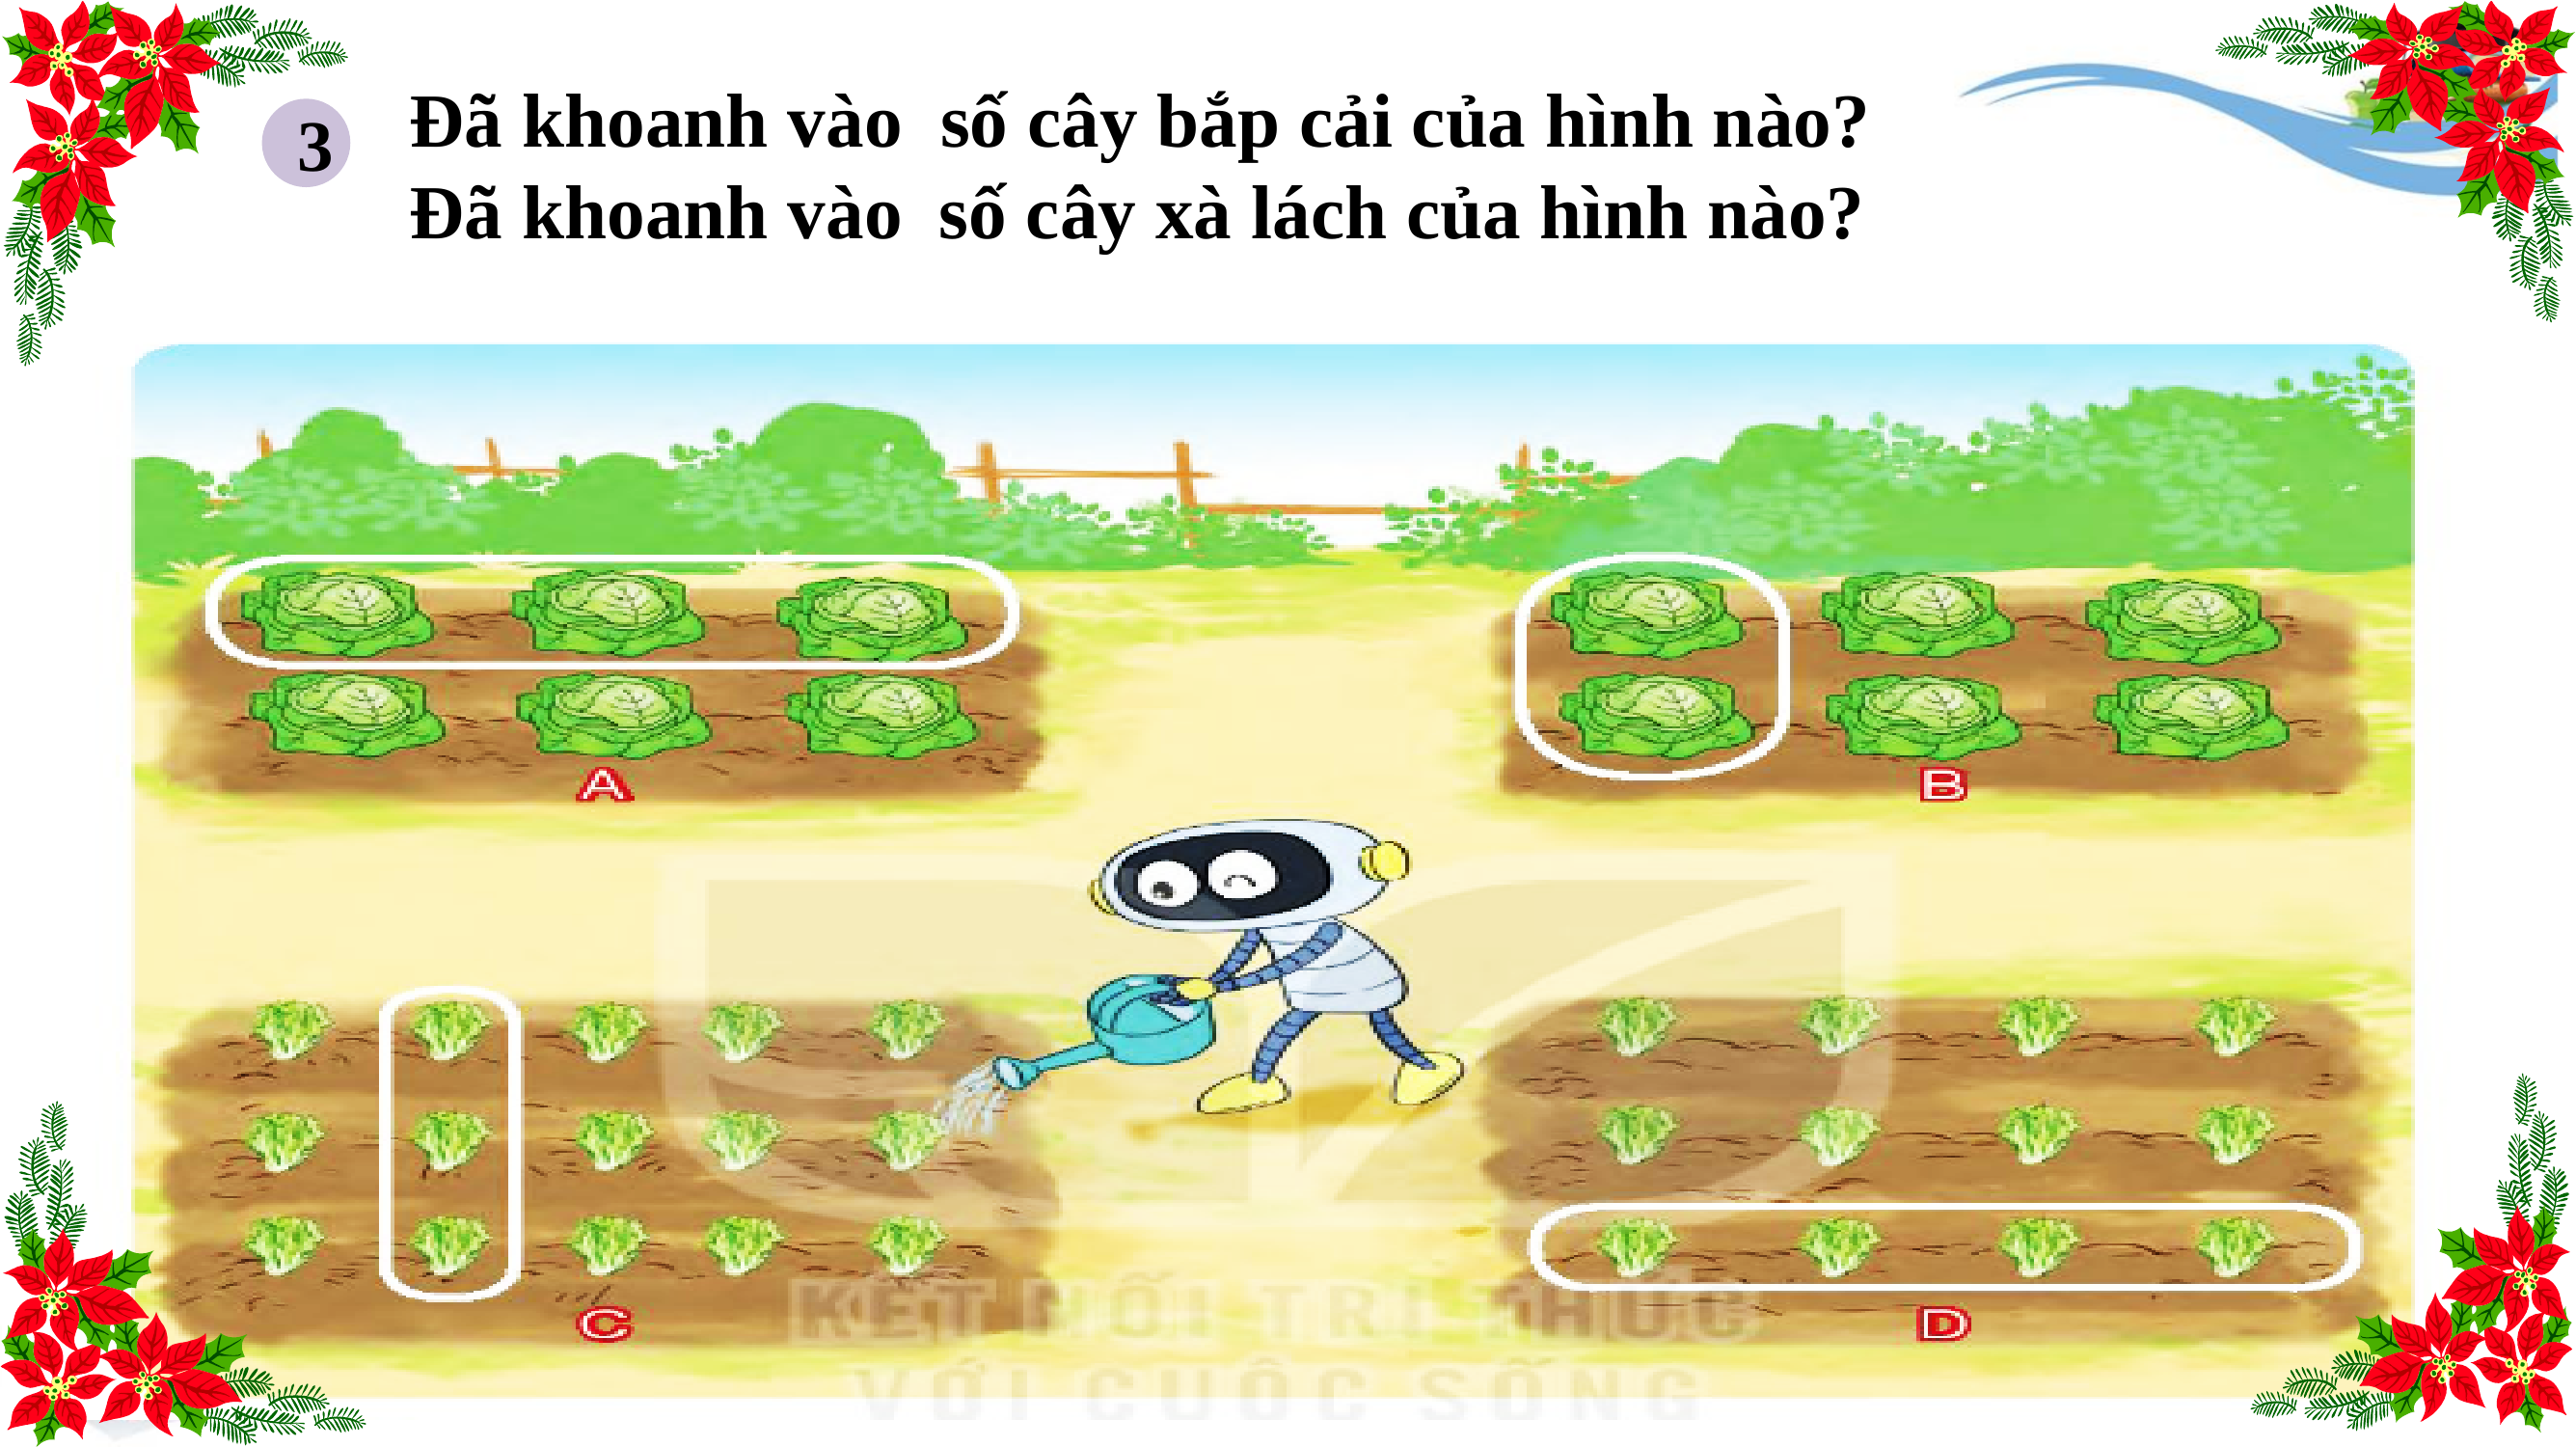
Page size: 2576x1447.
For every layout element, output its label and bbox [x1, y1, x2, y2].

picture [0, 0, 2576, 1447]
text_box [364, 63, 2230, 346]
